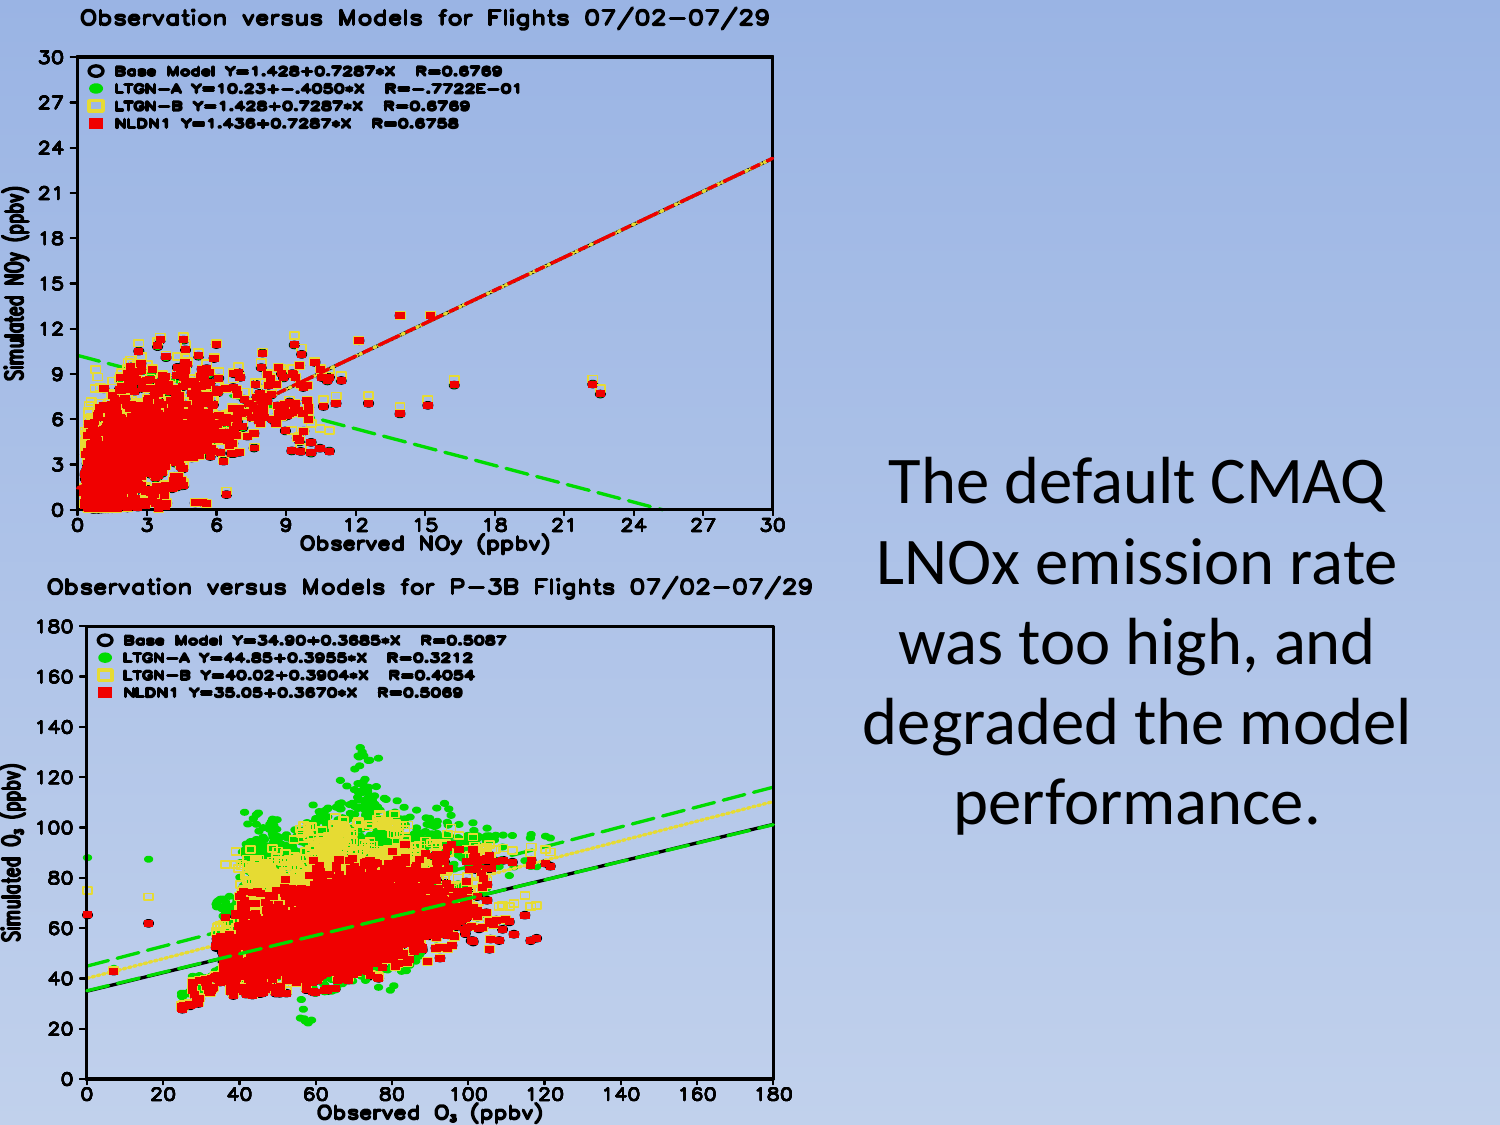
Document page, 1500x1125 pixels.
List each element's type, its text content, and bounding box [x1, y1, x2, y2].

picture [0, 5, 786, 557]
picture [0, 574, 813, 1125]
title The default CMAQ LNOx emission rate was too high, and degraded the model performance. [825, 312, 1450, 963]
